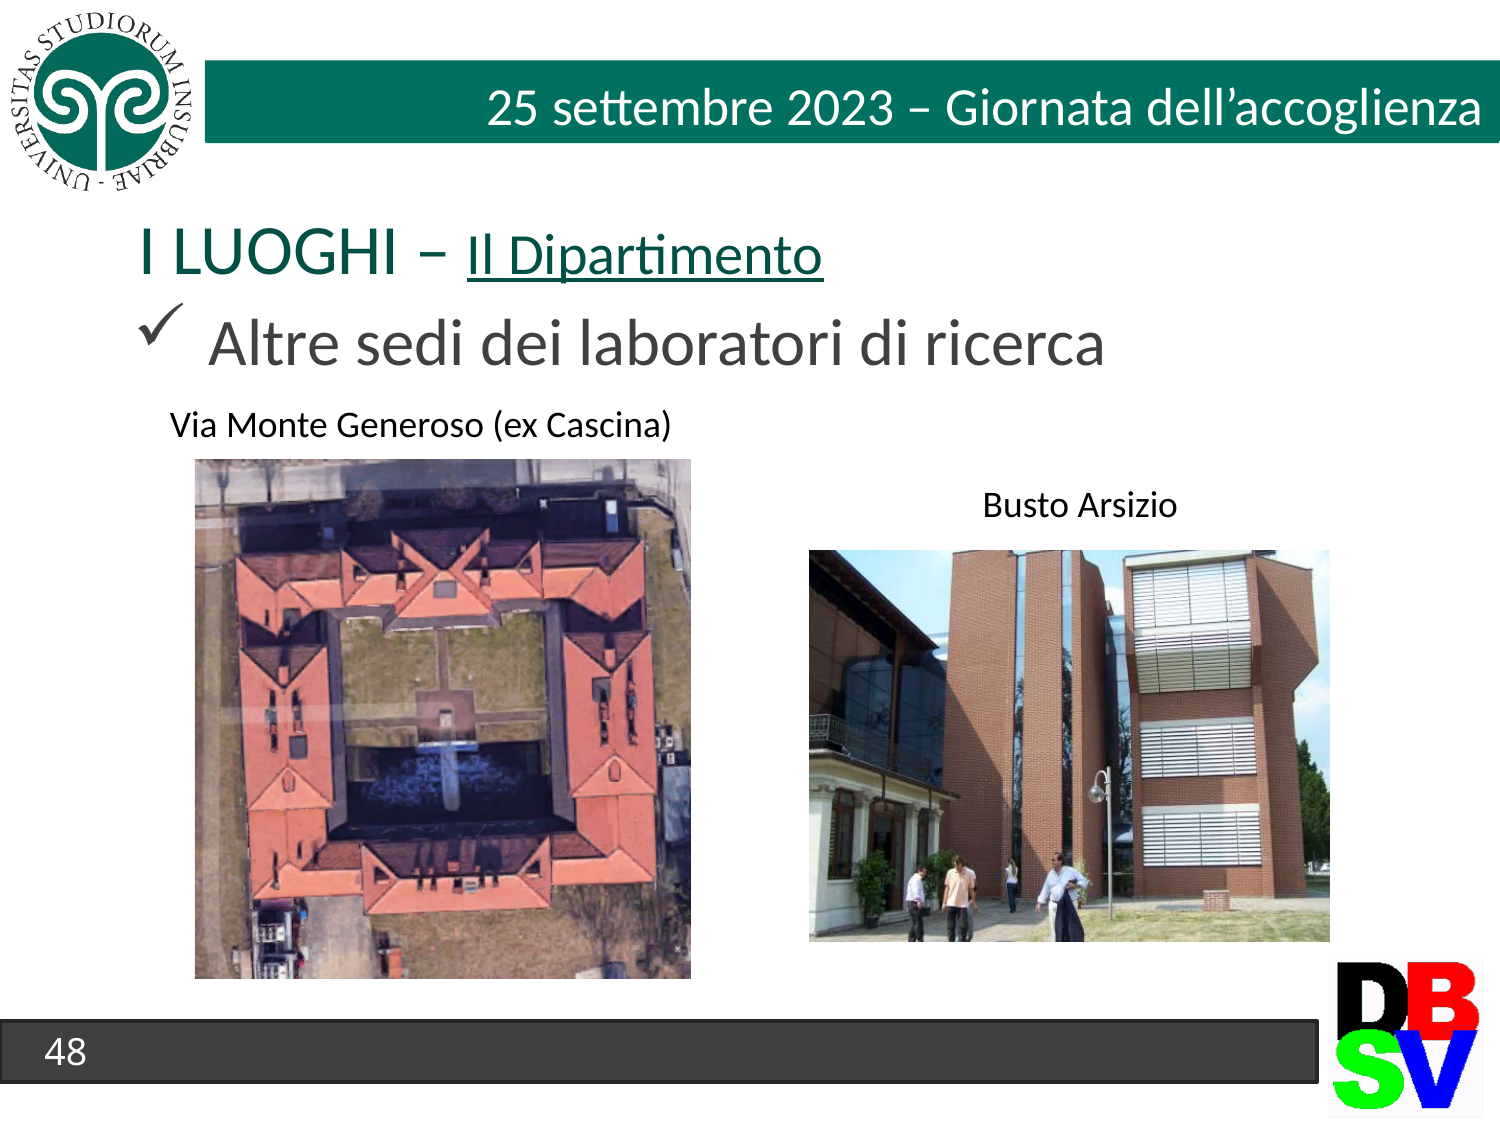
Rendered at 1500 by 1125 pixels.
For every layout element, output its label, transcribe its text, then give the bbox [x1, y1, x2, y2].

text_box 25 settembre 2023 – Giornata dell’accoglienza [205, 63, 1499, 144]
text_box Via Monte Generoso (ex Cascina) [154, 392, 706, 453]
slide_number 48 [29, 1023, 155, 1084]
picture [194, 458, 692, 979]
text_box I LUOGHI – Il Dipartimento [123, 196, 1270, 304]
picture [5, 5, 197, 197]
text_box Busto Arsizio [967, 472, 1266, 533]
text_box Altre sedi dei laboratori di ricerca [119, 290, 1152, 409]
picture [808, 550, 1330, 942]
picture [1328, 959, 1483, 1118]
